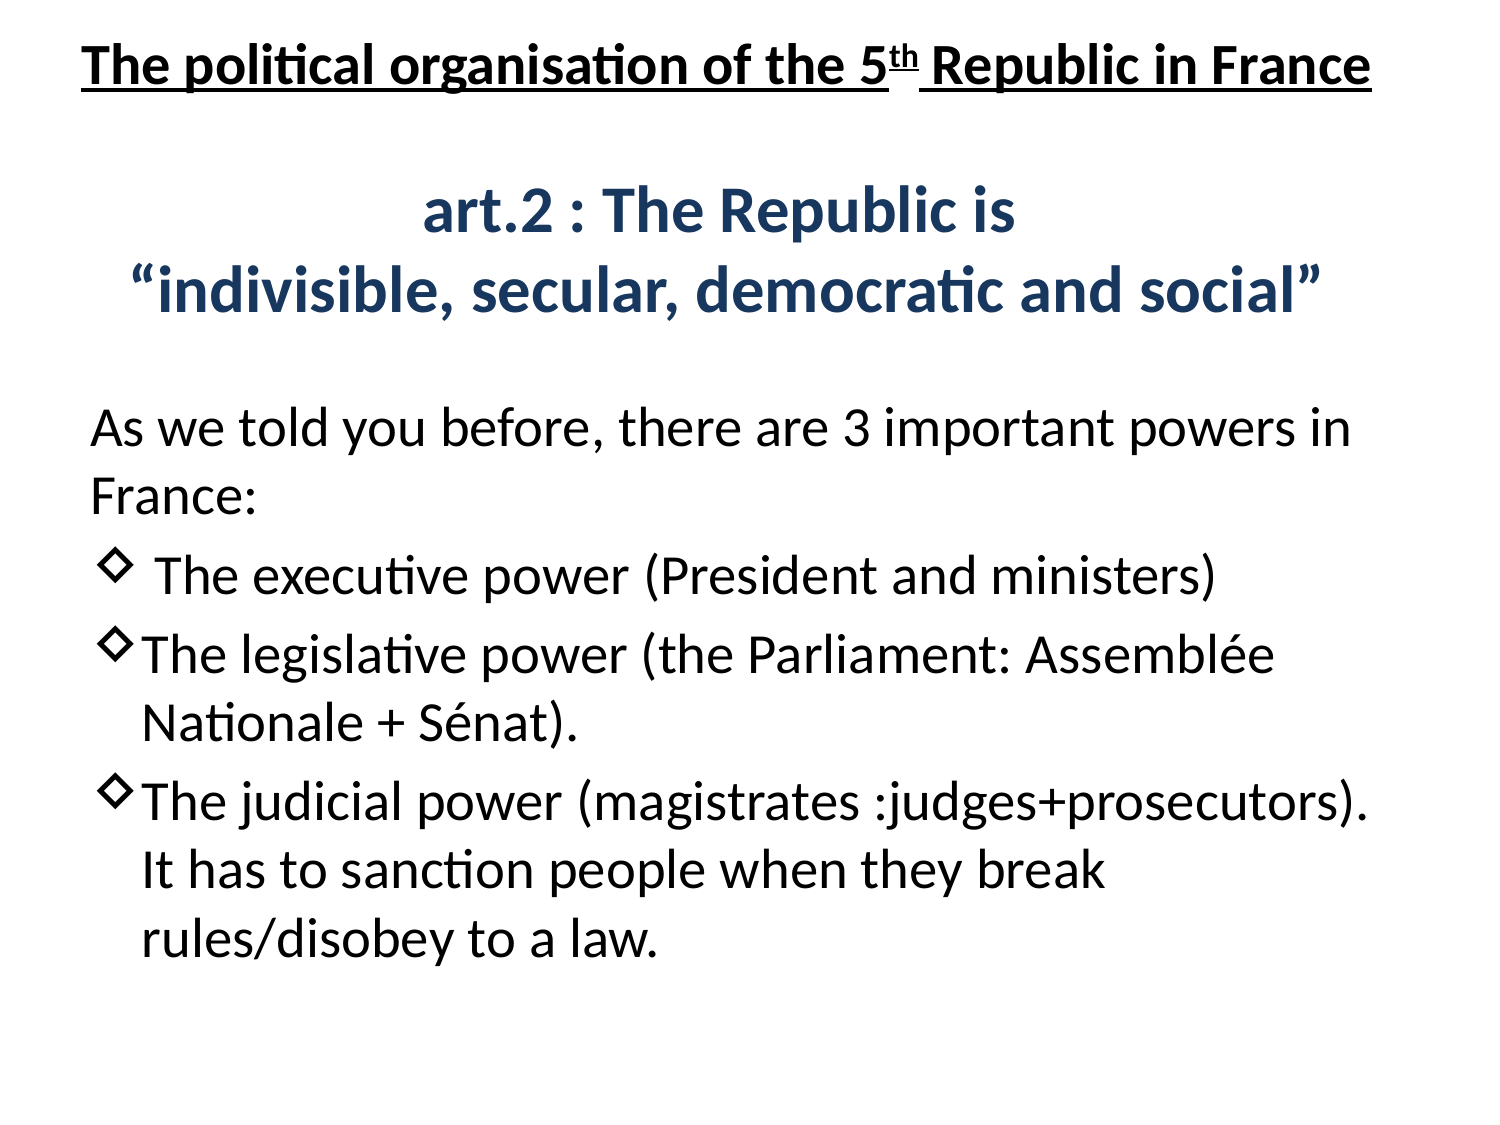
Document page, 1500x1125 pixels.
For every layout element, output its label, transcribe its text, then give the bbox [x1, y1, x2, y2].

title The political organisation of the 5th Republic in France art.2 : The Republic is “indivisible, secular, democratic and social” [51, 47, 1402, 235]
list As we told you before, there are 3 important powers in France: The executive power (President and ministers) The legislative power (the Parliament: Assemblée Nationale + Sénat). The judicial power (magistrates :judges+prosecutors). It has to sanction people when they break rules/disobey to a law. [75, 382, 1425, 1125]
